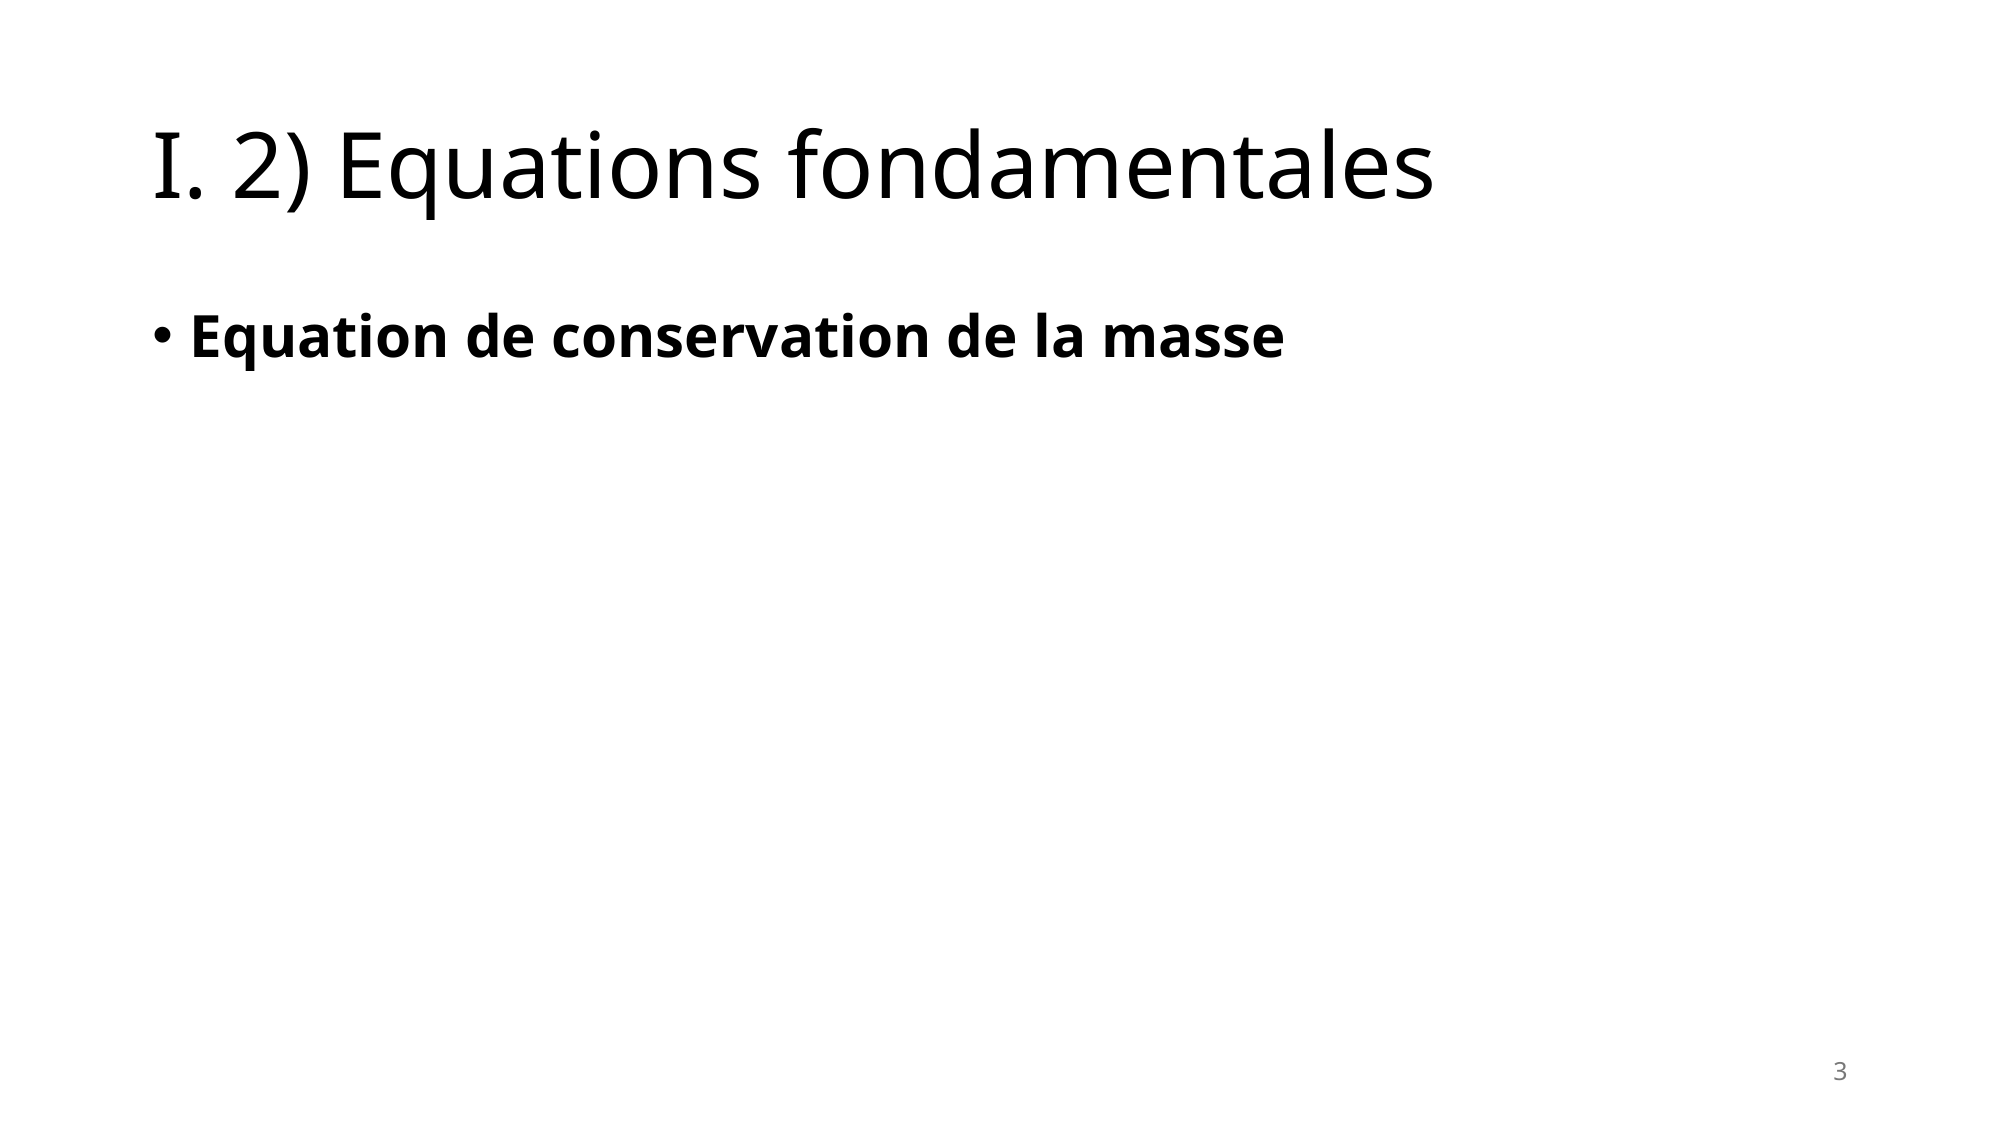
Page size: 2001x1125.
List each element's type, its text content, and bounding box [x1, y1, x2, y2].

title I. 2) Equations fondamentales [137, 59, 1863, 278]
slide_number 3 [1412, 1042, 1863, 1103]
list Equation de conservation de la masse [137, 299, 1863, 1014]
